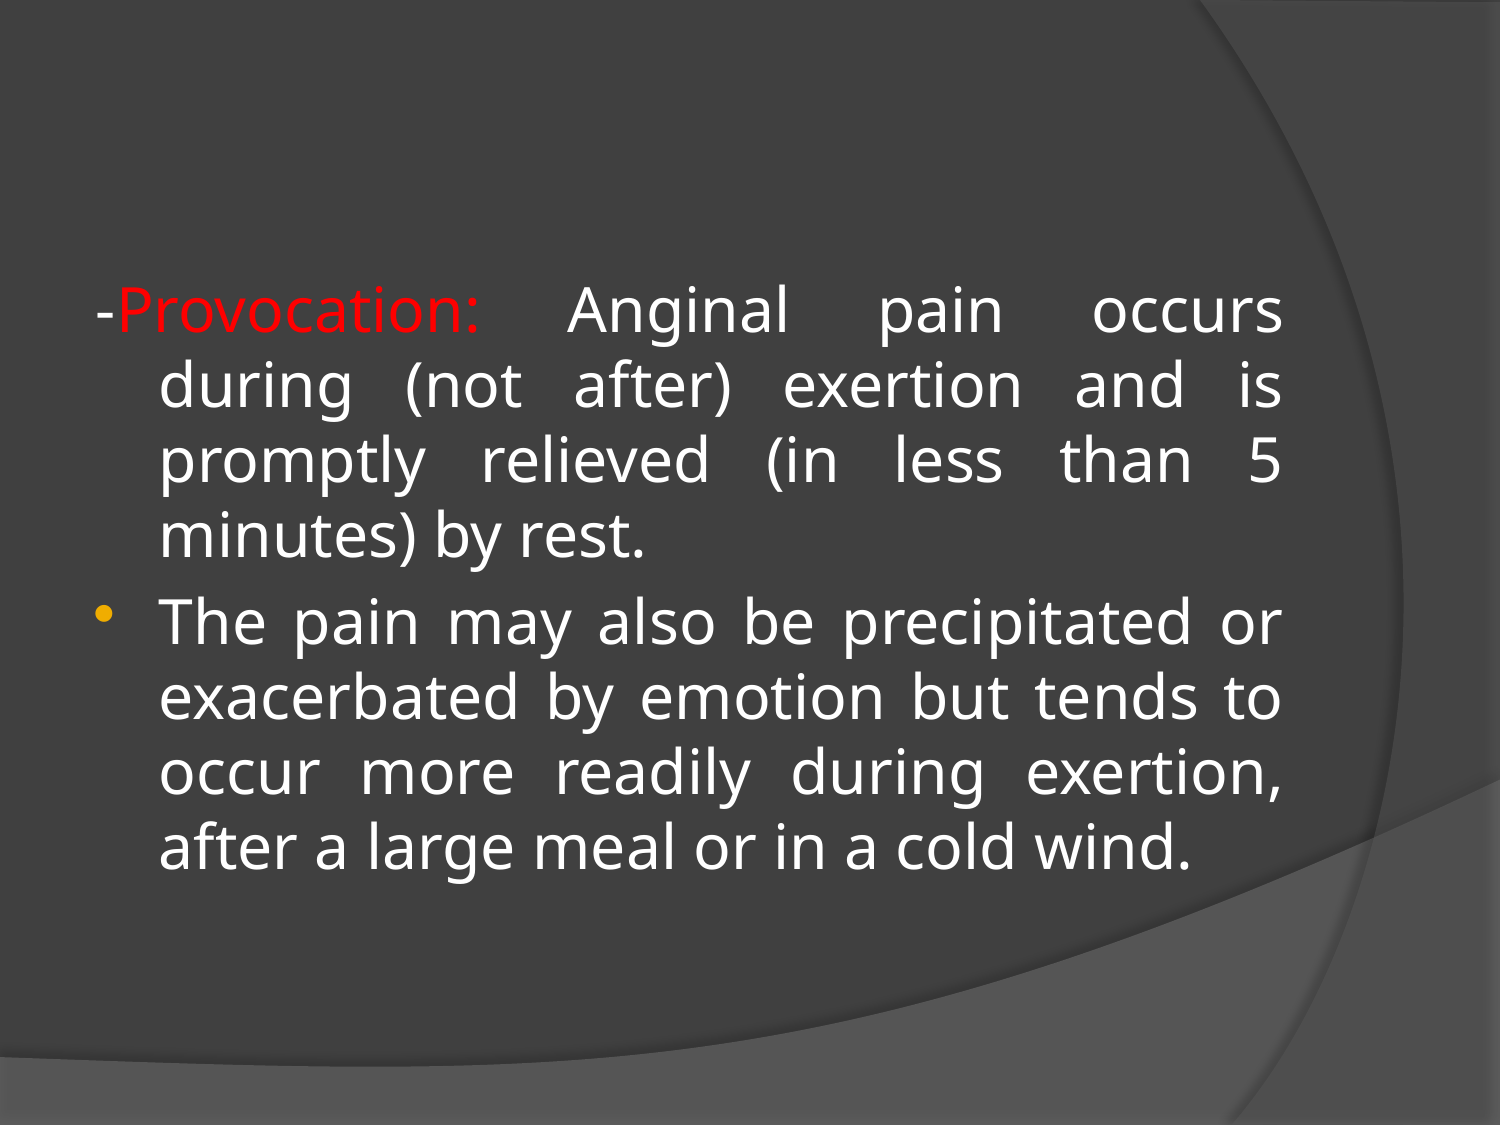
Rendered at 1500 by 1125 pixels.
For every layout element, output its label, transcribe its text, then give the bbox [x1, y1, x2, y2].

list -Provocation: Anginal pain occurs during (not after) exertion and is promptly relieved (in less than 5 minutes) by rest. The pain may also be precipitated or exacerbated by emotion but tends to occur more readily during exertion, after a large meal or in a cold wind. [75, 262, 1300, 1005]
